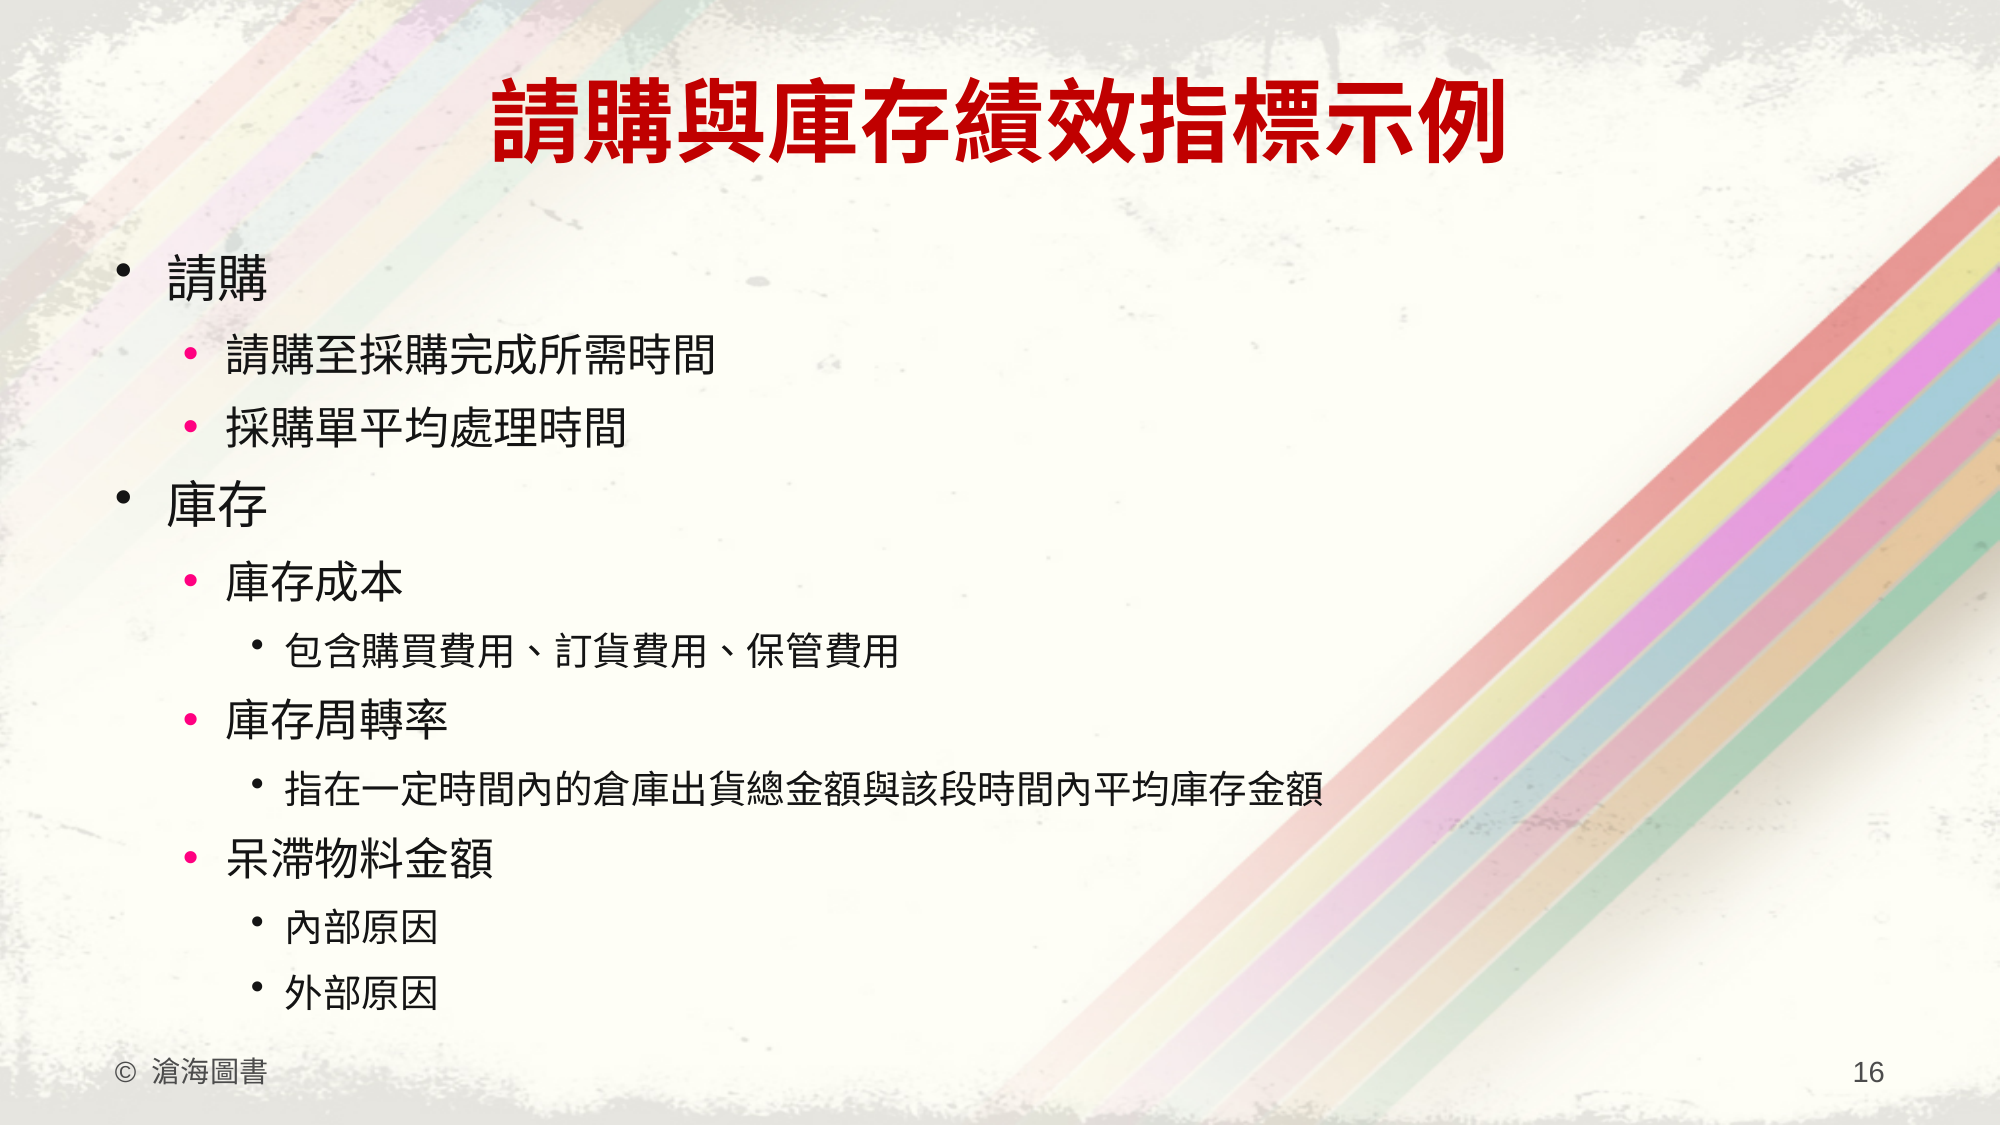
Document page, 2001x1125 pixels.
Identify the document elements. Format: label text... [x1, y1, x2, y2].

slide_number 16 [1433, 1045, 1900, 1124]
picture [0, 0, 2000, 1125]
title 請購與庫存績效指標示例 [99, 36, 1900, 202]
slide_number © 滄海圖書 [99, 1045, 567, 1124]
list 請購 請購至採購完成所需時間 採購單平均處理時間 庫存 庫存成本 包含購買費用、訂貨費用、保管費用 庫存周轉率 指在一定時間內的倉庫出貨總金額與該段時間內平均庫存金額 呆滯物料金額 內部原因 外部原因 [99, 238, 1900, 1025]
